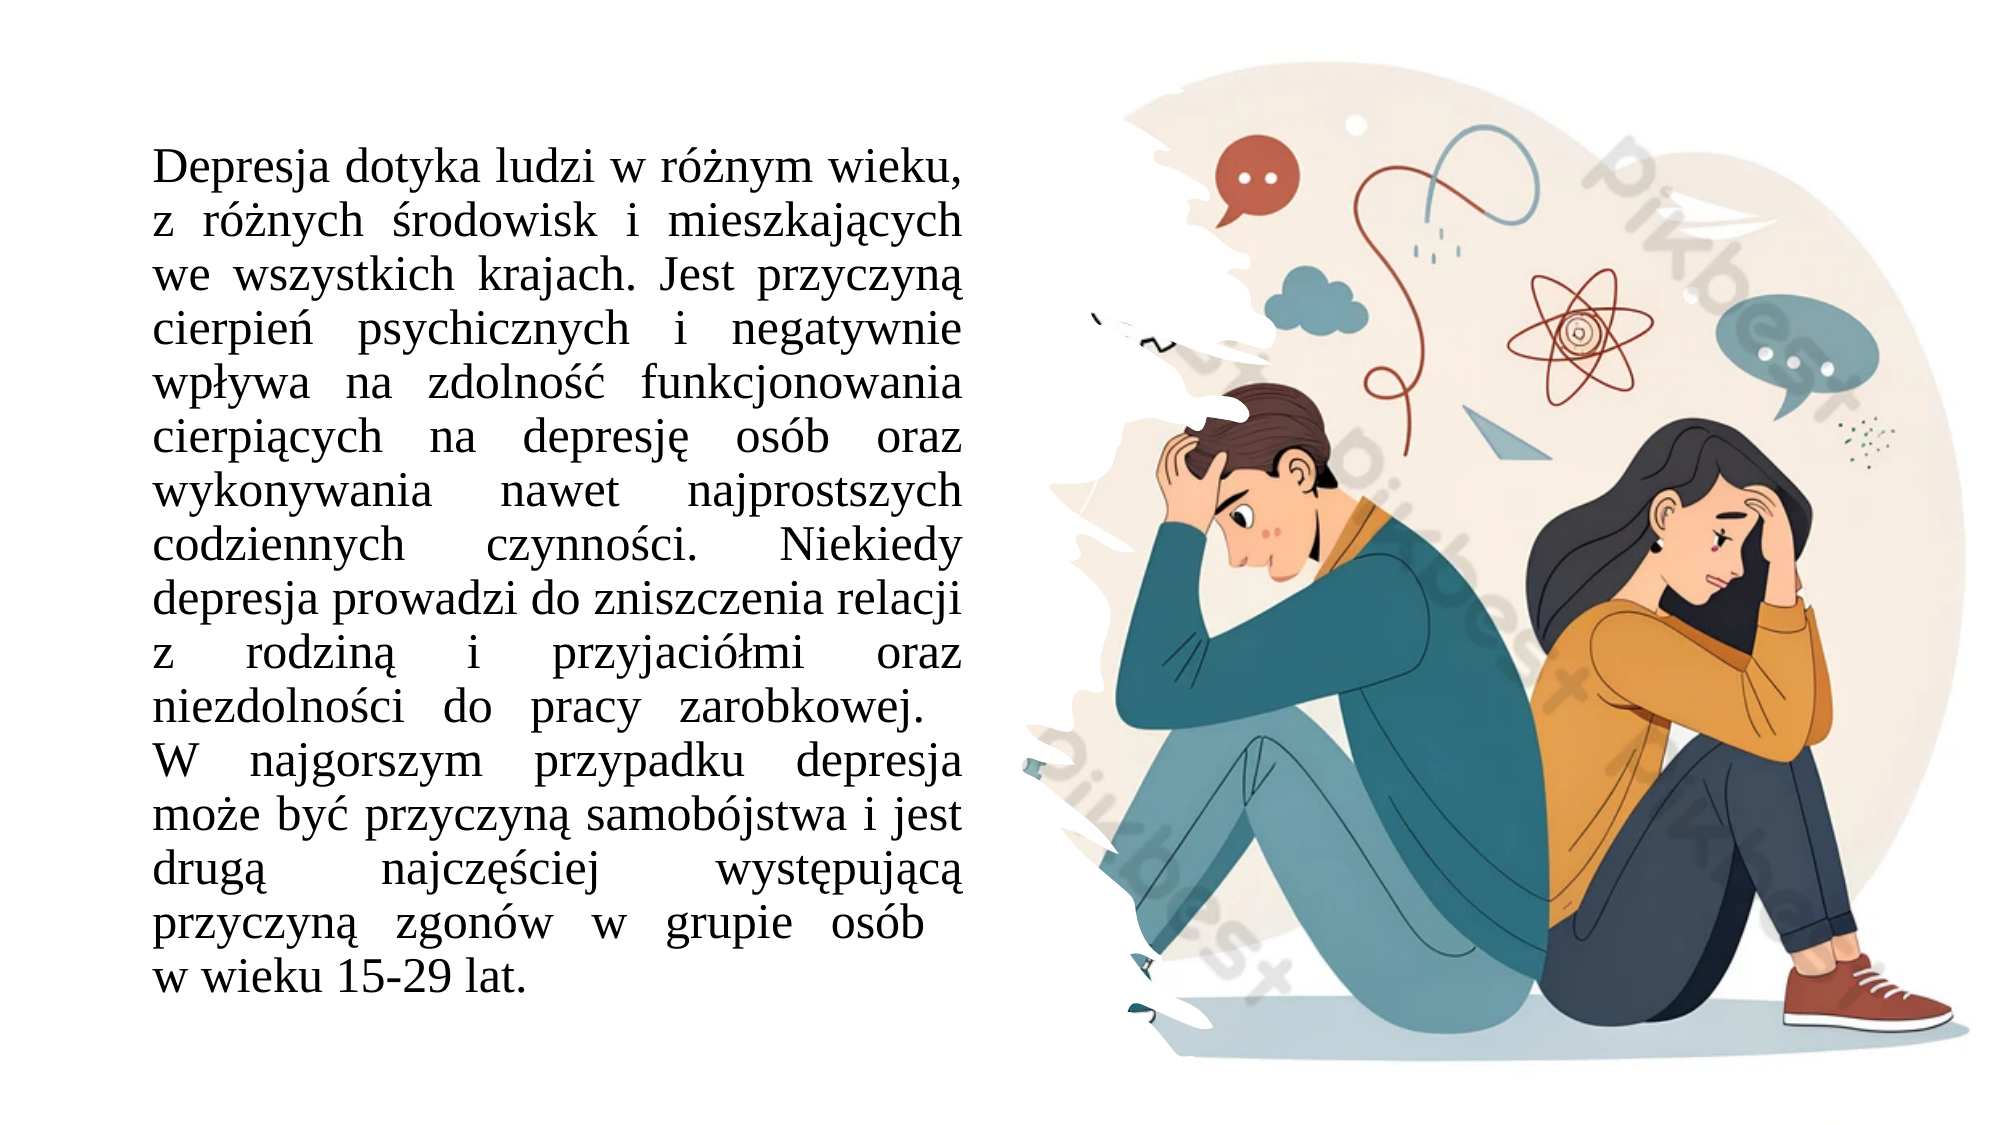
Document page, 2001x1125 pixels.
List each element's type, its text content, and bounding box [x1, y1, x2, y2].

picture [1021, 0, 2000, 1125]
text_box [0, 0, 1021, 1125]
list Depresja dotyka ludzi w różnym wieku, z różnych środowisk i mieszkających we wszystkich krajach. Jest przyczyną cierpień psychicznych i negatywnie wpływa na zdolność funkcjonowania cierpiących na depresję osób oraz wykonywania nawet najprostszych codziennych czynności. Niekiedy depresja prowadzi do zniszczenia relacji z rodziną i przyjaciółmi oraz niezdolności do pracy zarobkowej. W najgorszym przypadku depresja może być przyczyną samobójstwa i jest drugą najczęściej występującą przyczyną zgonów w grupie osób w wieku 15-29 lat. [137, 132, 979, 1014]
